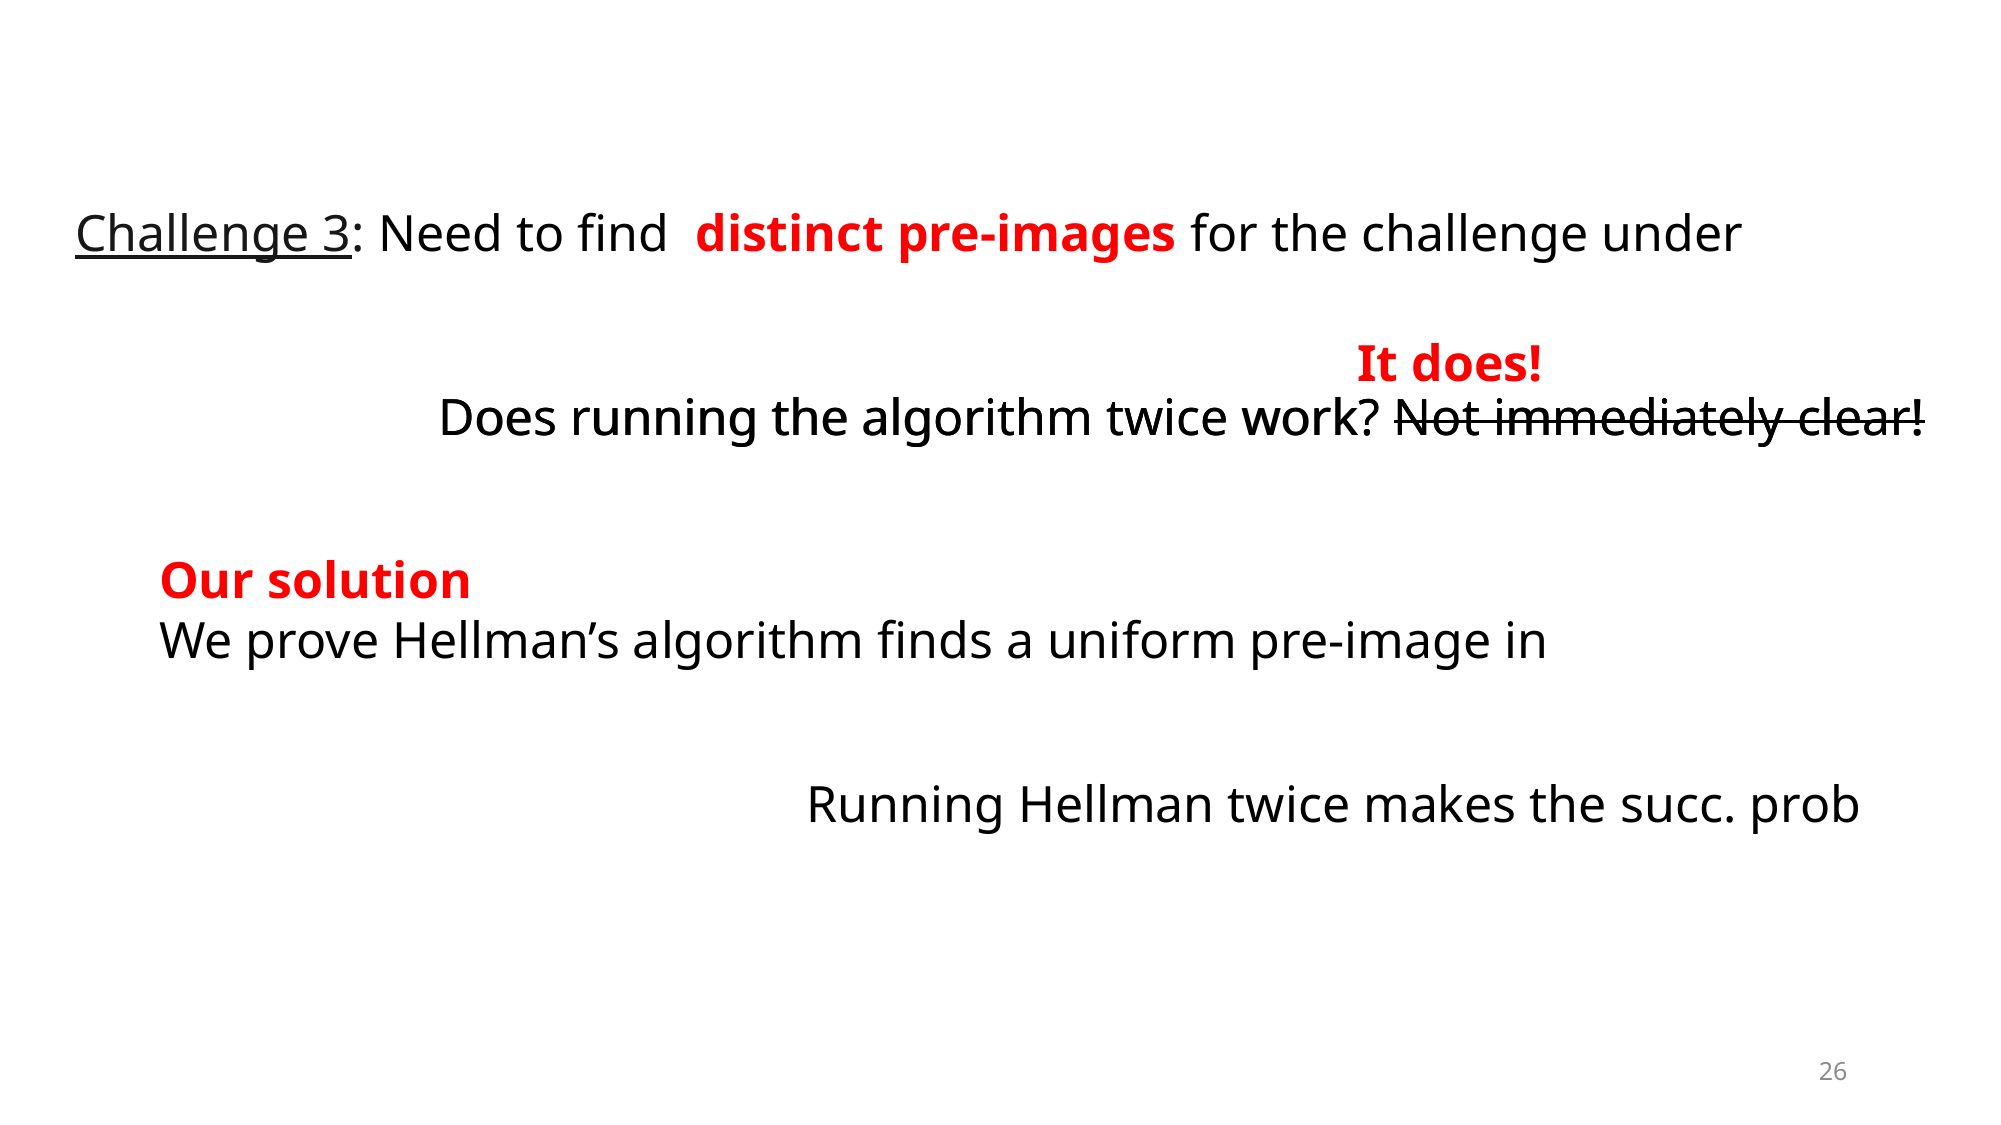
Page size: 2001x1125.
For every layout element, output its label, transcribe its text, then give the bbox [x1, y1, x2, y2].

text_box Does running the algorithm twice work? Not immediately clear! [423, 377, 1940, 453]
slide_number 26 [1412, 1042, 1863, 1103]
text_box It does! [1342, 323, 1558, 399]
